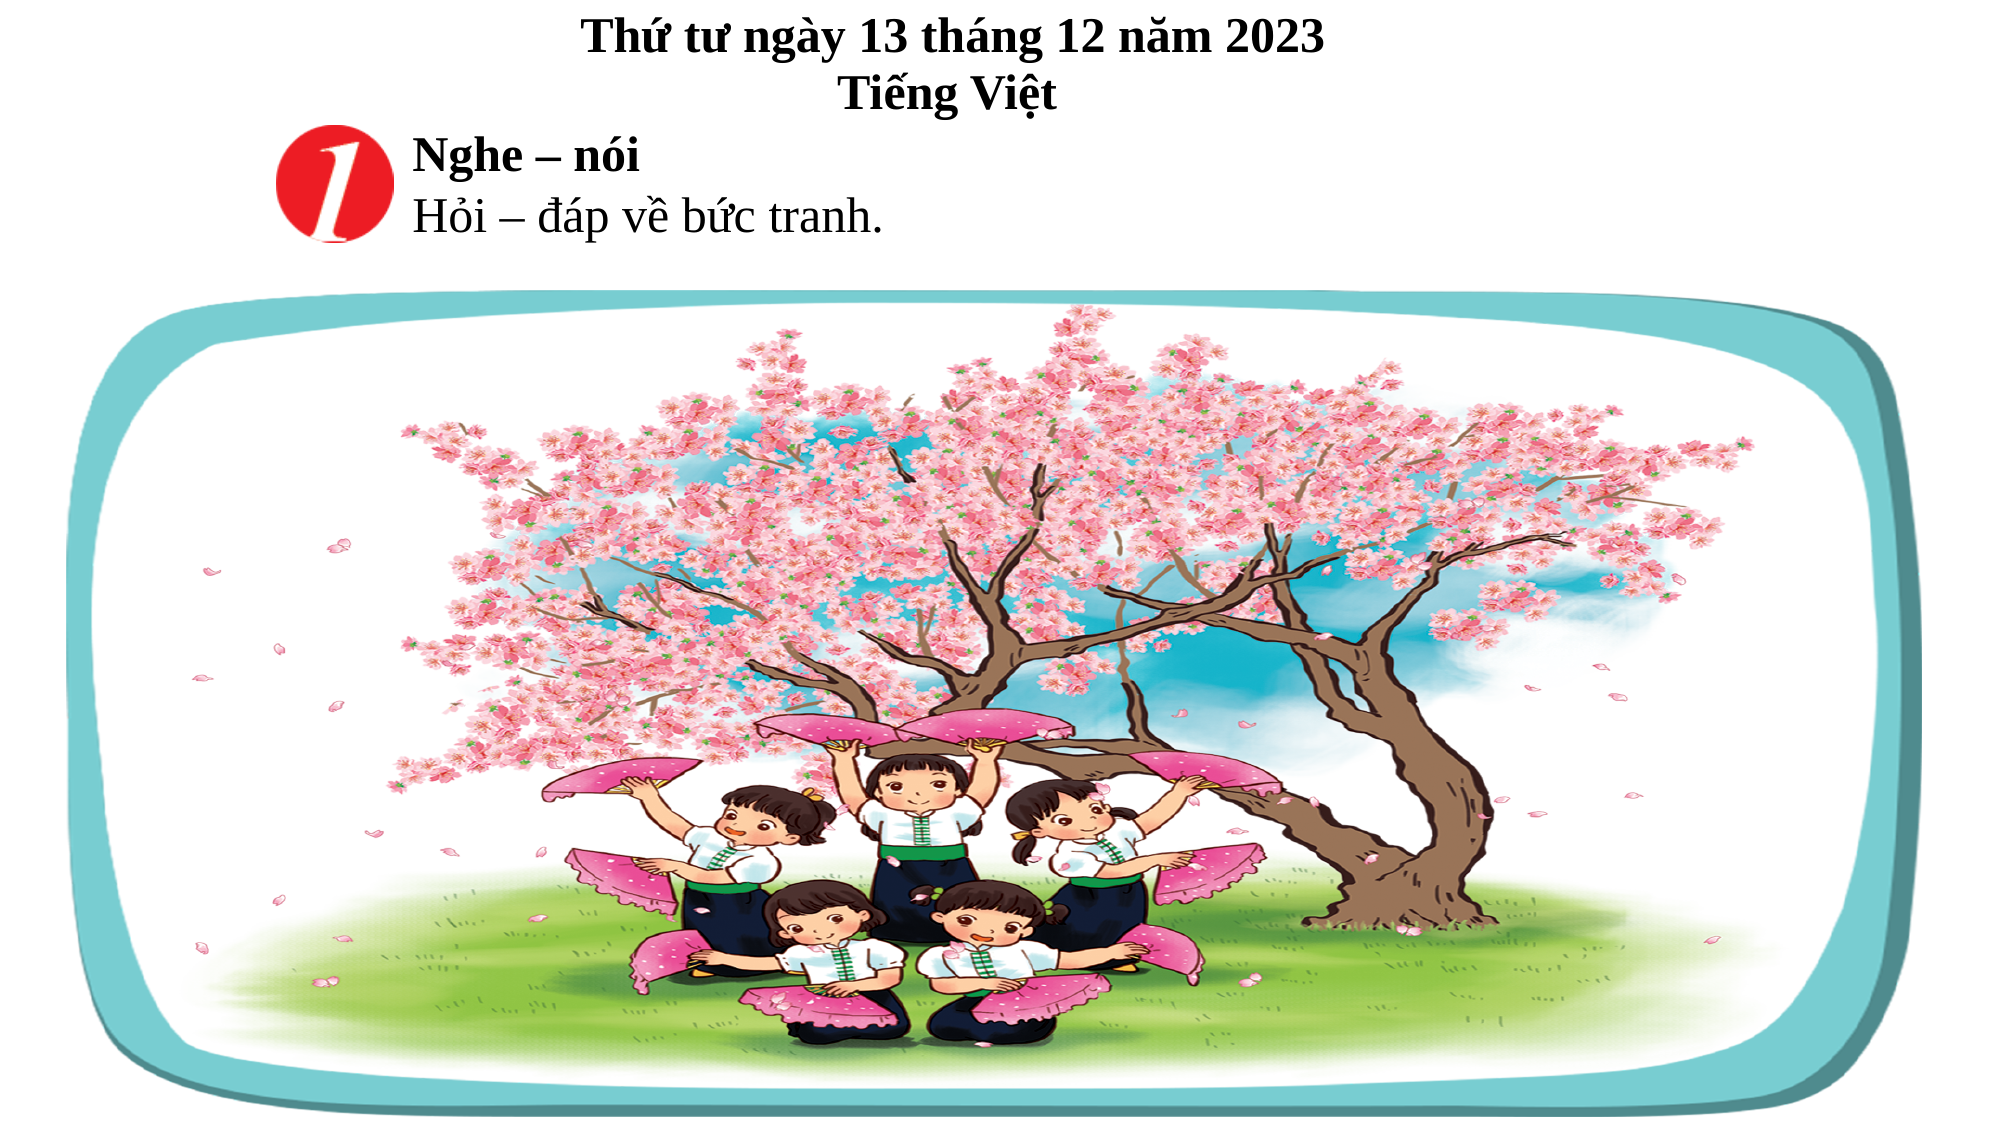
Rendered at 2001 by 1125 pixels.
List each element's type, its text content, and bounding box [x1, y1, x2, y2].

text_box Tiếng Việt [784, 51, 1073, 127]
text_box Hỏi – đáp về bức tranh. [397, 175, 1543, 251]
picture [66, 290, 1922, 1117]
picture [275, 125, 394, 243]
text_box Nghe – nói [397, 113, 776, 175]
text_box Thứ tư ngày 13 tháng 12 năm 2023 [565, 0, 1341, 71]
